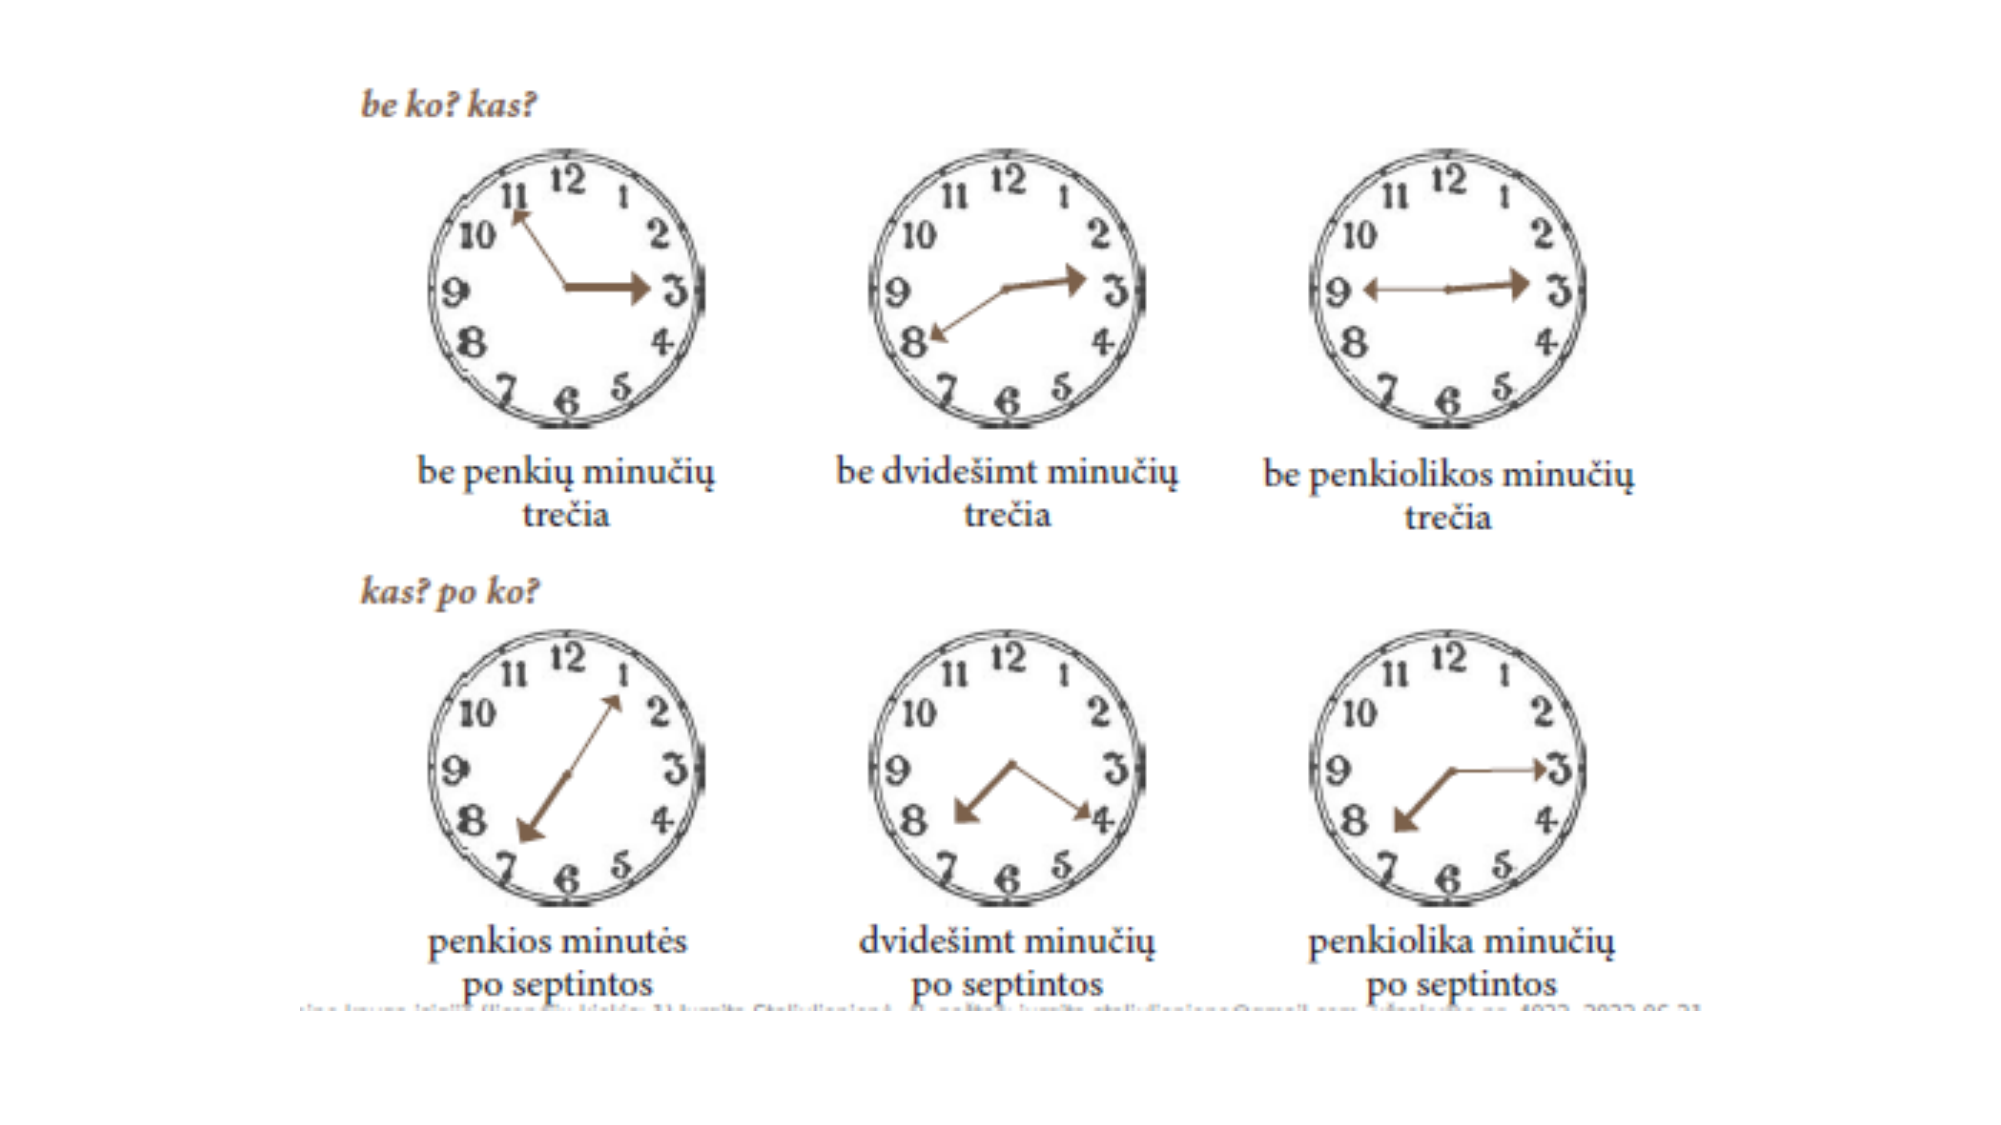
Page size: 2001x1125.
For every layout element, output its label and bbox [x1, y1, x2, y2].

list [300, 72, 1719, 1011]
